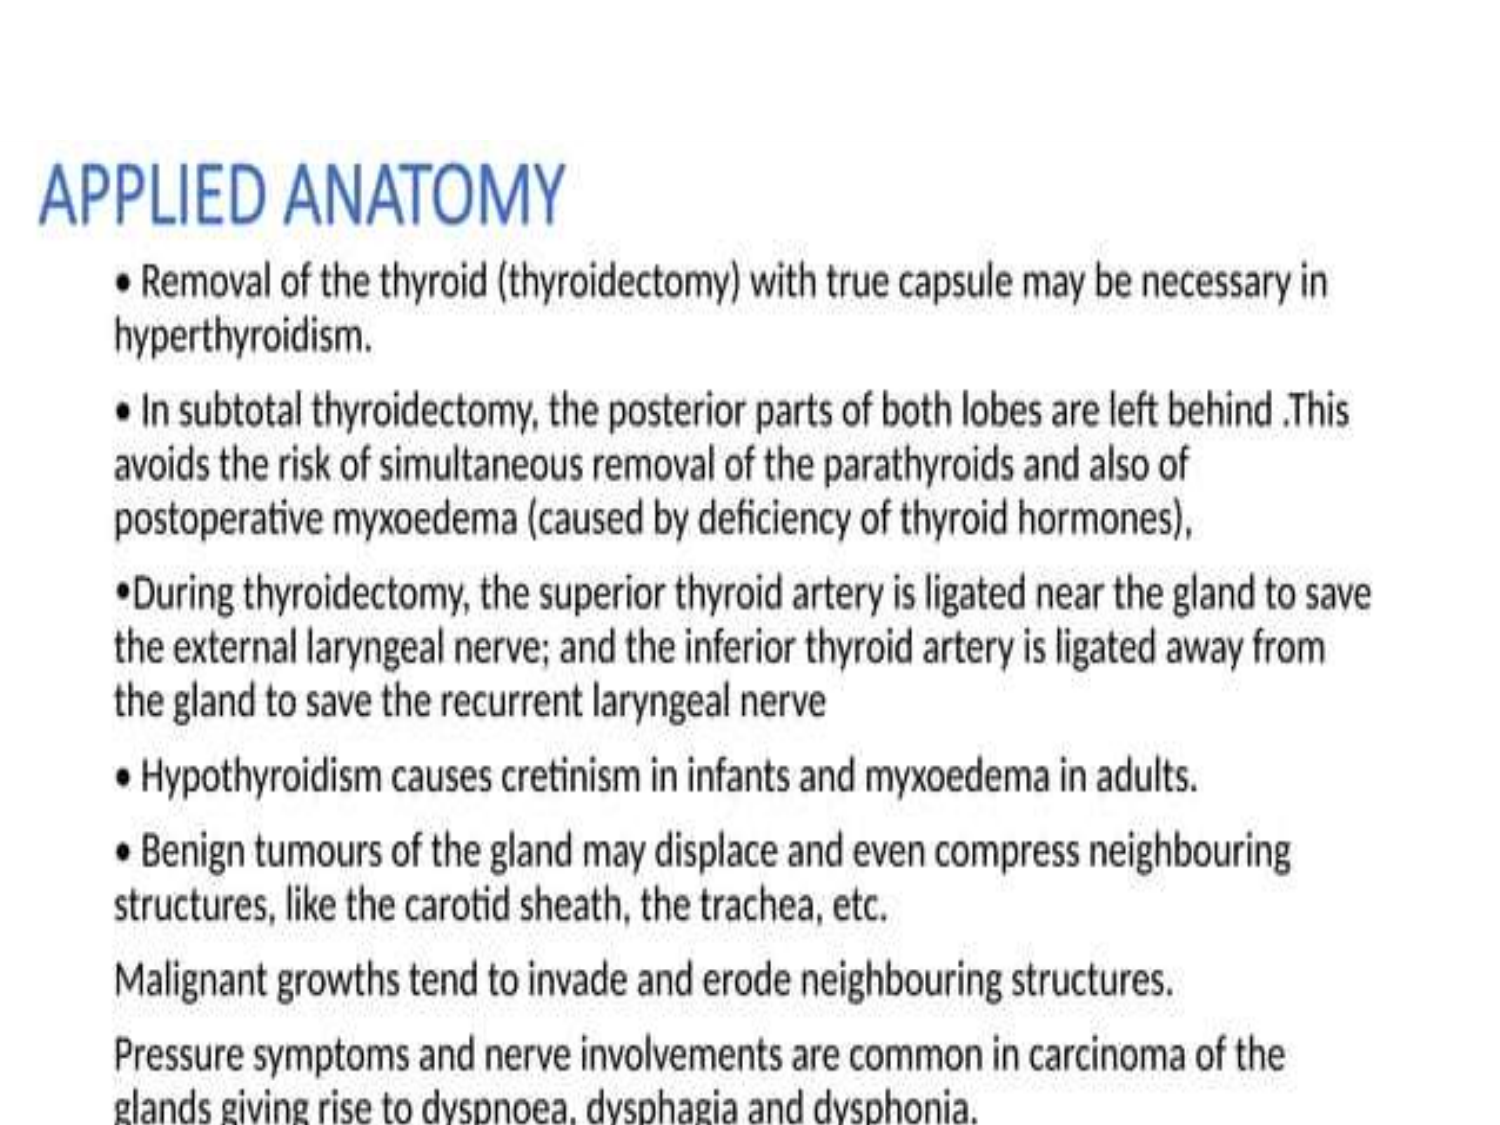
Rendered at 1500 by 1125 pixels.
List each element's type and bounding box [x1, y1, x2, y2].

picture [0, 139, 1500, 1125]
